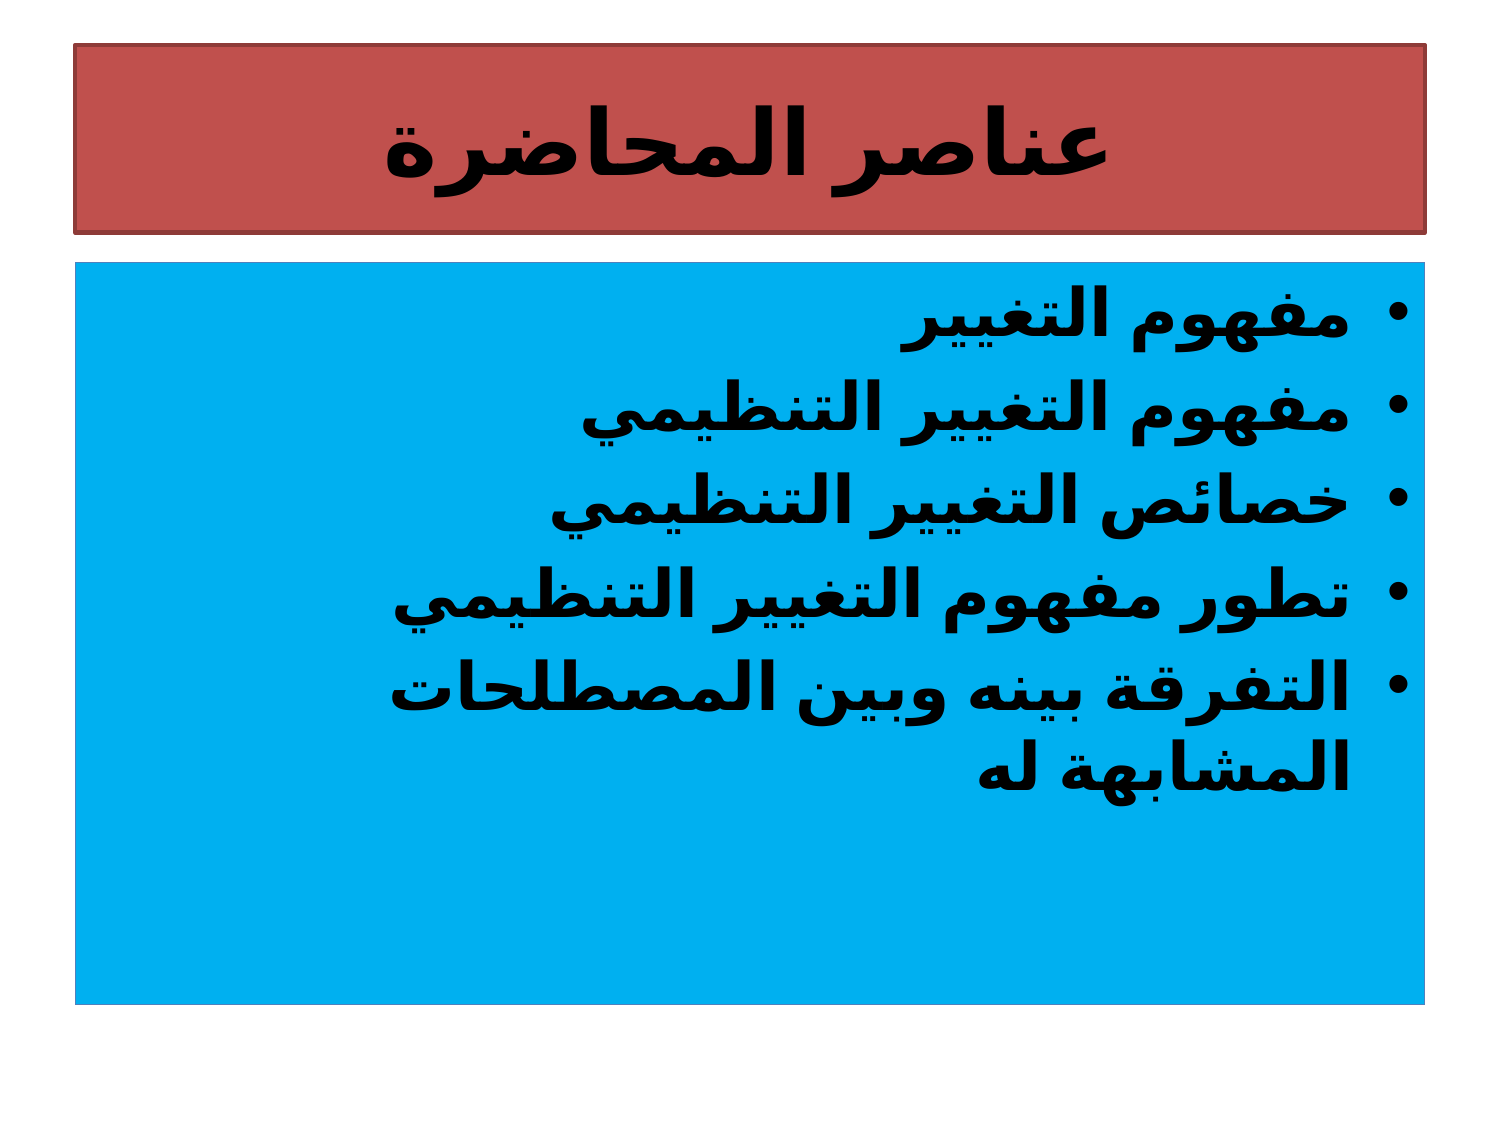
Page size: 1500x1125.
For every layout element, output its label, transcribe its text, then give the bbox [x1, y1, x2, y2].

title عناصر المحاضرة [73, 43, 1427, 235]
list مفهوم التغيير مفهوم التغيير التنظيمي خصائص التغيير التنظيمي تطور مفهوم التغيير التنظيمي التفرقة بينه وبين المصطلحات المشابهة له [75, 262, 1425, 1005]
